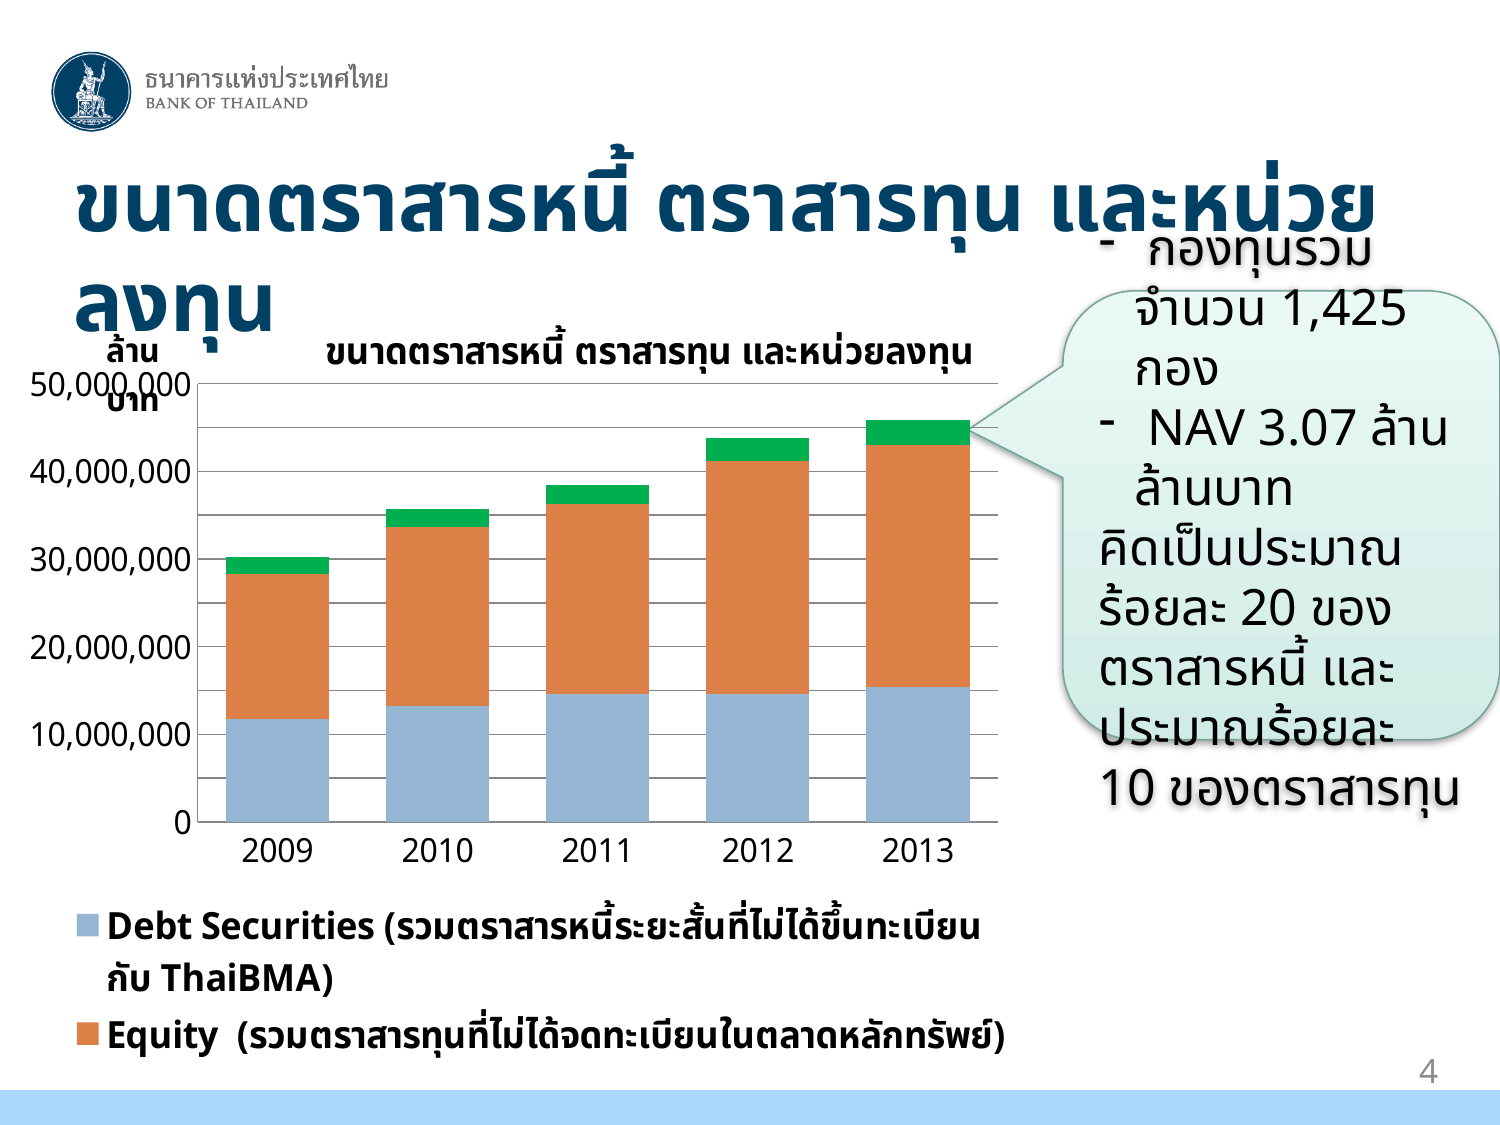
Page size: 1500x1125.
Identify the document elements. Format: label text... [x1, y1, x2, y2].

chart [29, 290, 1021, 1083]
picture [0, 0, 1500, 1125]
text_box กองทุนรวมจำนวน 1,425 กอง NAV 3.07 ล้านล้านบาท คิดเป็นประมาณร้อยละ 20 ของตราสารหนี้ และประมาณร้อยละ 10 ของตราสารทุน [1024, 289, 1500, 741]
title ขนาดตราสารหนี้ ตราสารทุน และหน่วยลงทุน [58, 140, 1442, 258]
slide_number 4 [1103, 1042, 1454, 1103]
